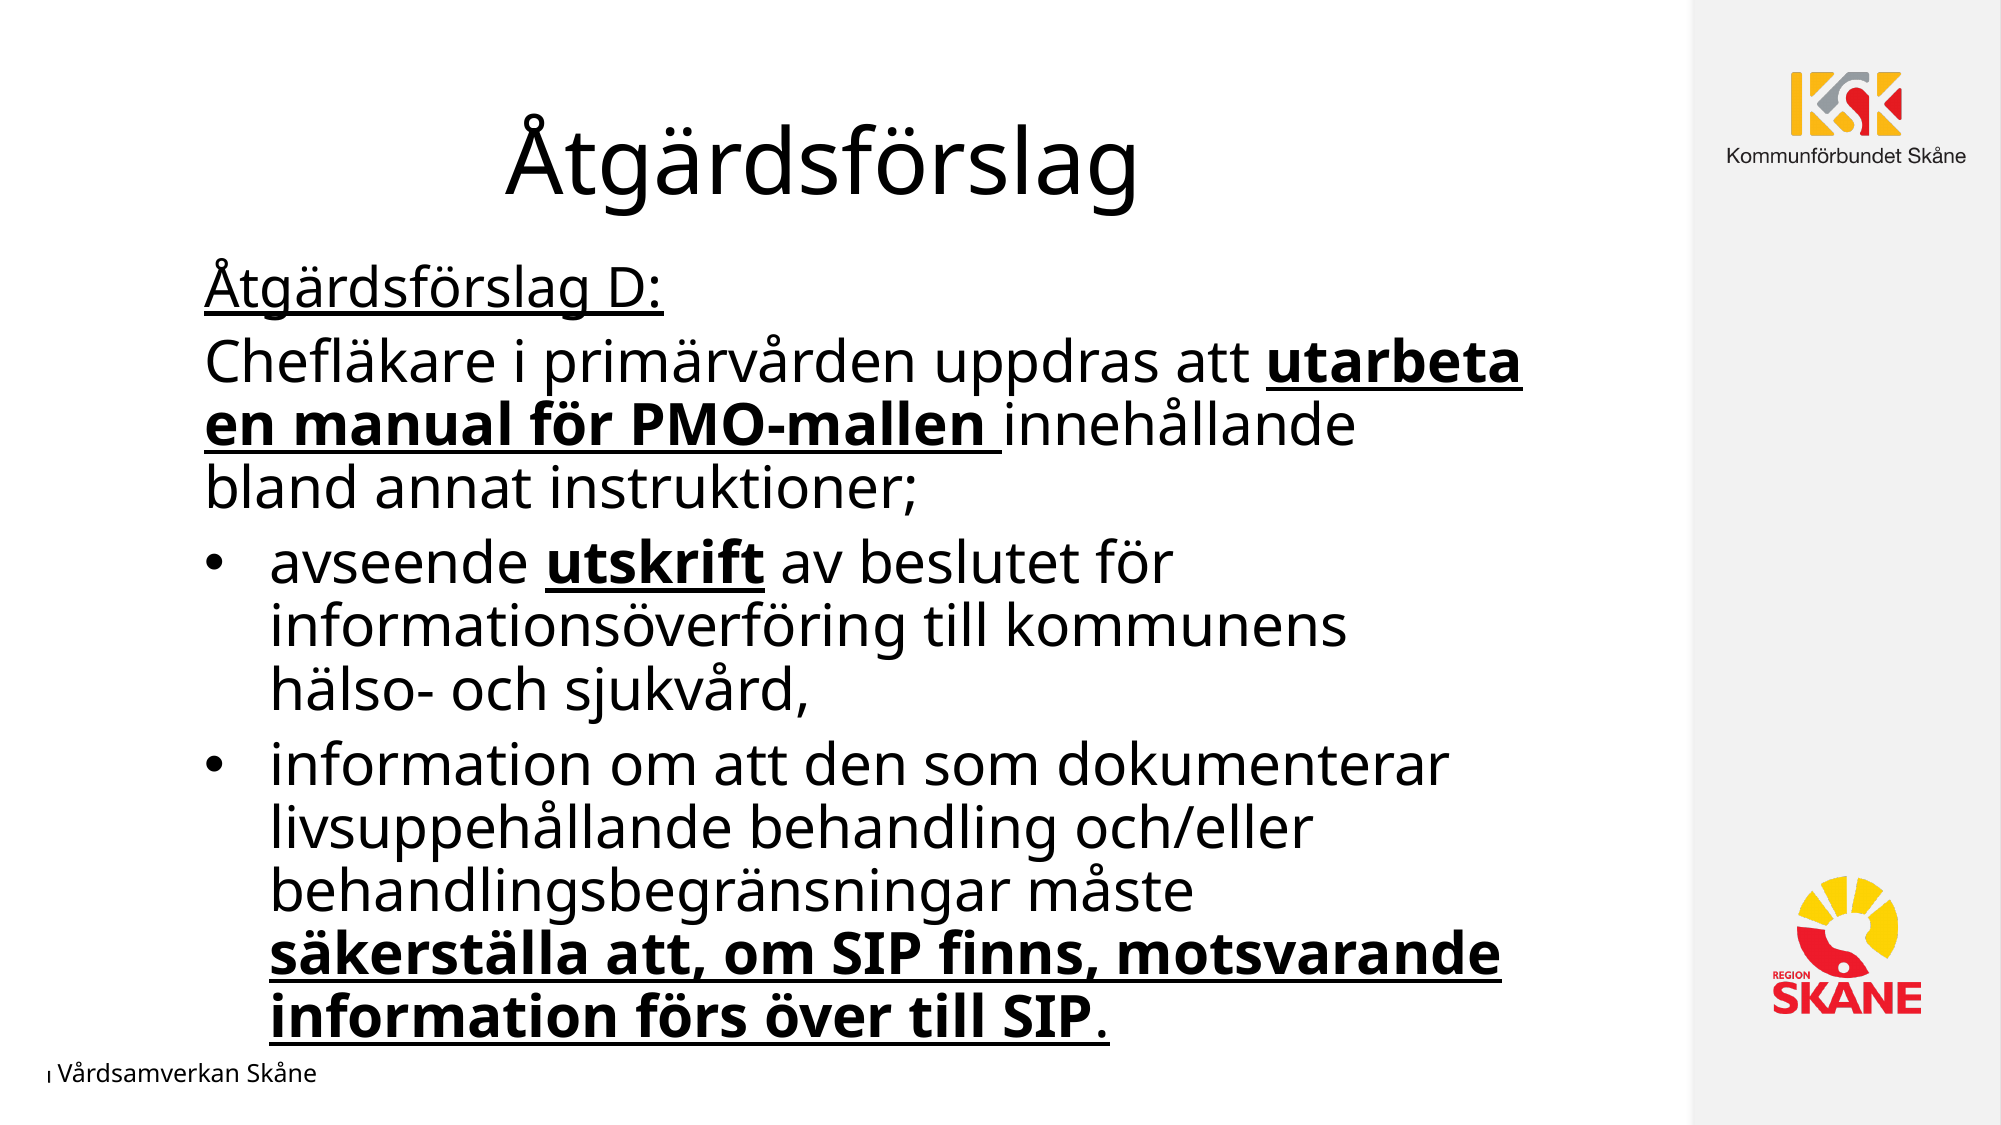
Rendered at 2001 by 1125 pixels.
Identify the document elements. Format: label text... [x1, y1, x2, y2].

list Åtgärdsförslag D: Chefläkare i primärvården uppdras att utarbeta en manual för PMO-mallen innehållande bland annat instruktioner; avseende utskrift av beslutet för informationsöverföring till kommunens hälso- och sjukvård, information om att den som dokumenterar livsuppehållande behandling och/eller behandlingsbegränsningar måste säkerställa att, om SIP finns, motsvarande information förs över till SIP. [189, 251, 1542, 1075]
title Åtgärdsförslag [189, 95, 1460, 235]
